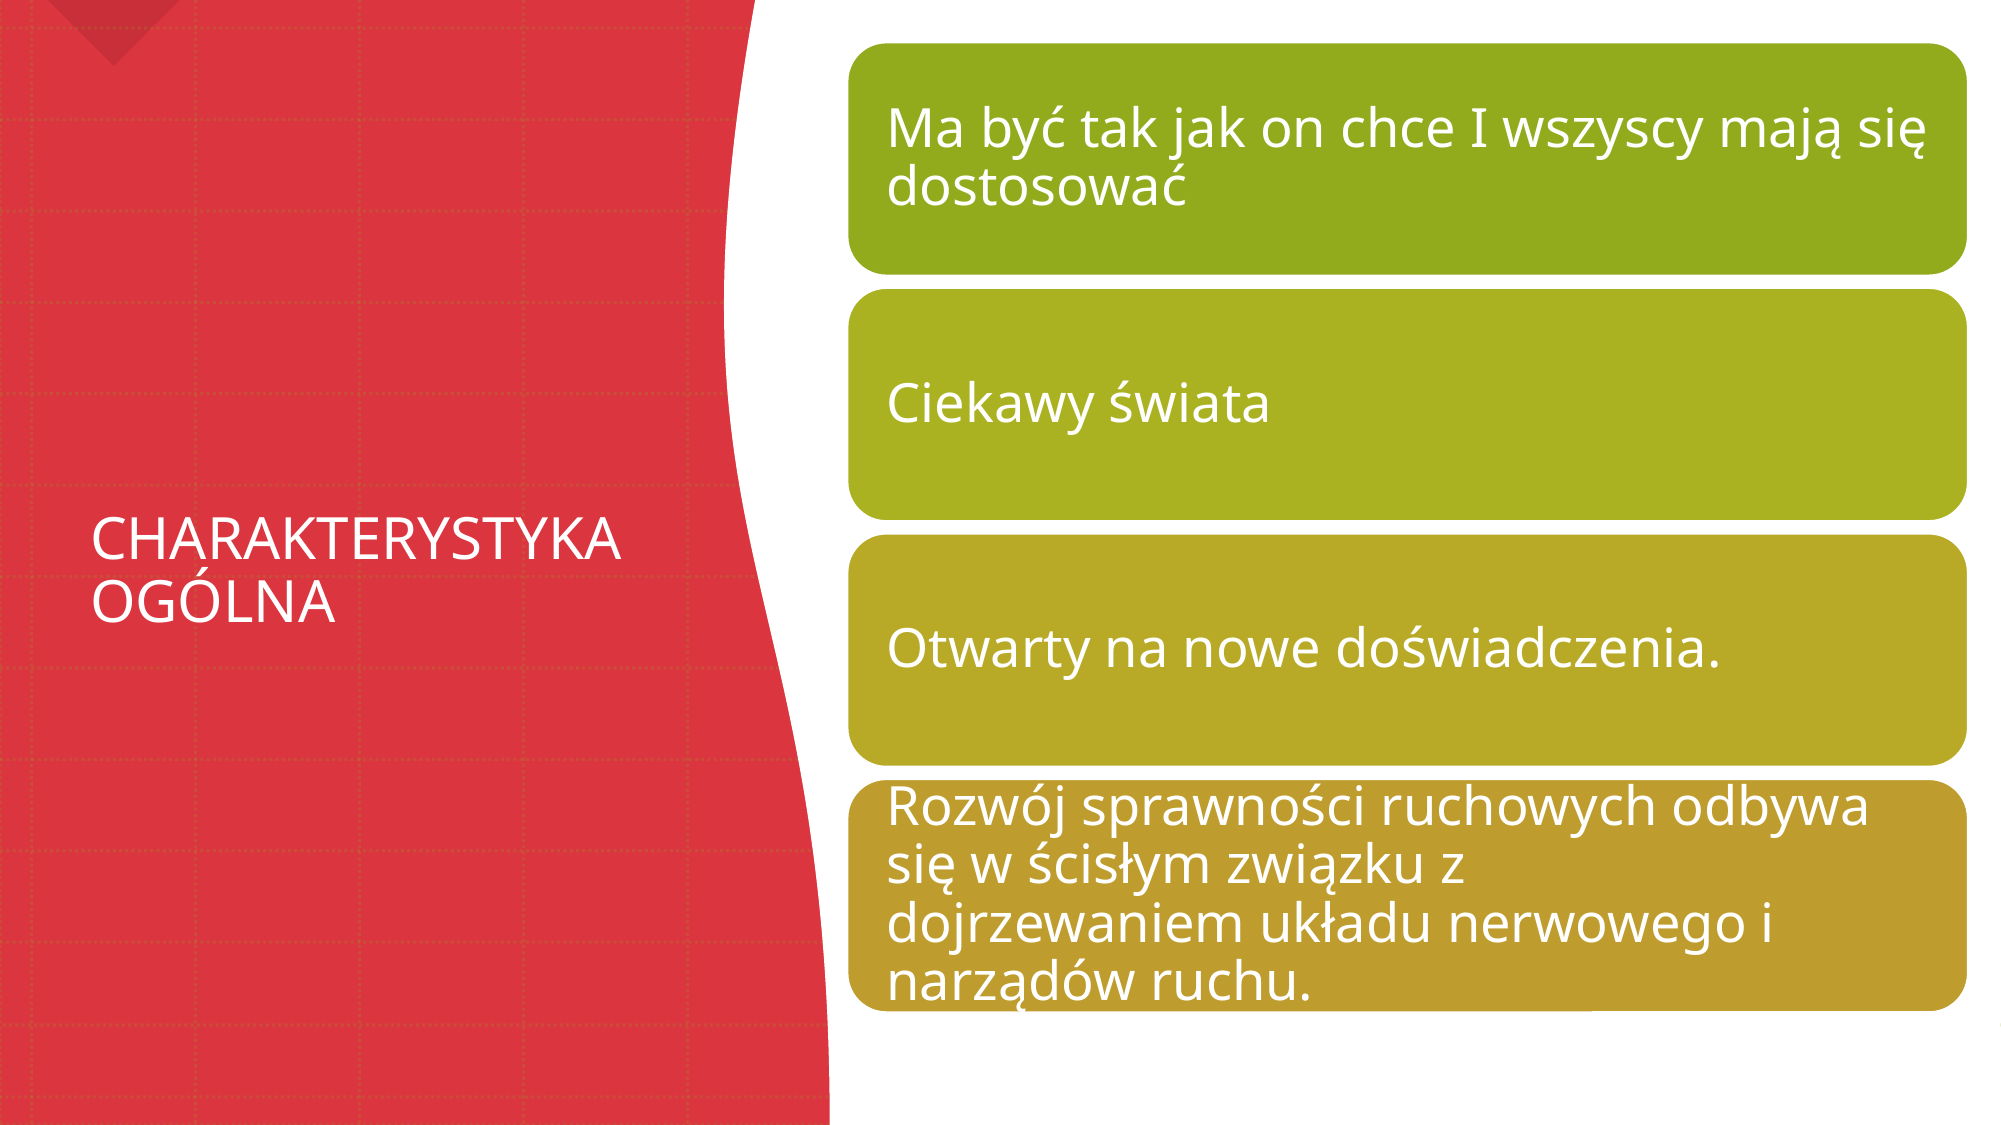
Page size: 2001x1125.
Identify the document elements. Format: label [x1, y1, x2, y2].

text_box [0, 0, 2000, 1125]
list [847, 30, 1968, 1025]
